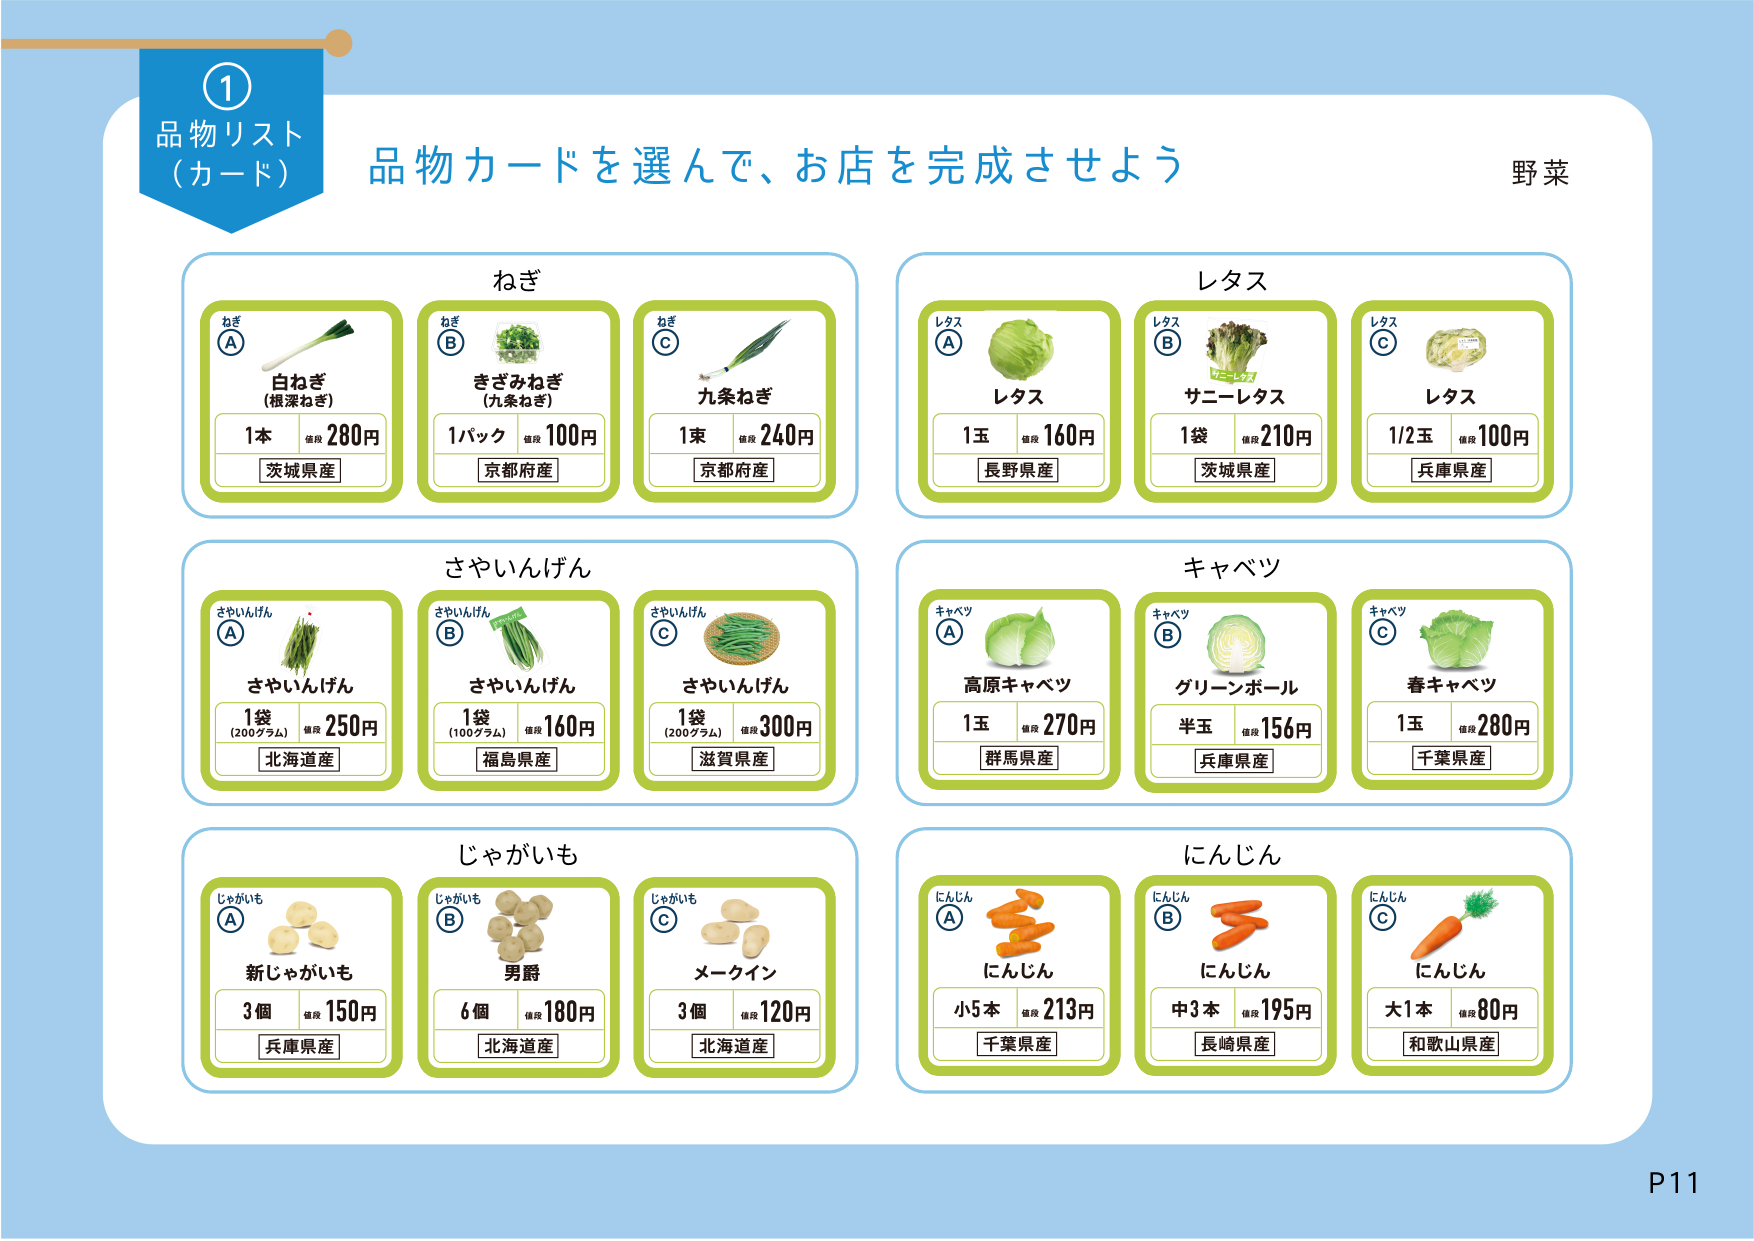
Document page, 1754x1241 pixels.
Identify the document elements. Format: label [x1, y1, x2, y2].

text_box [182, 828, 857, 1093]
text_box [897, 253, 1572, 518]
text_box [182, 541, 857, 805]
text_box [897, 828, 1572, 1093]
text_box [182, 253, 857, 518]
picture [1, 0, 1754, 1240]
text_box [897, 541, 1572, 805]
